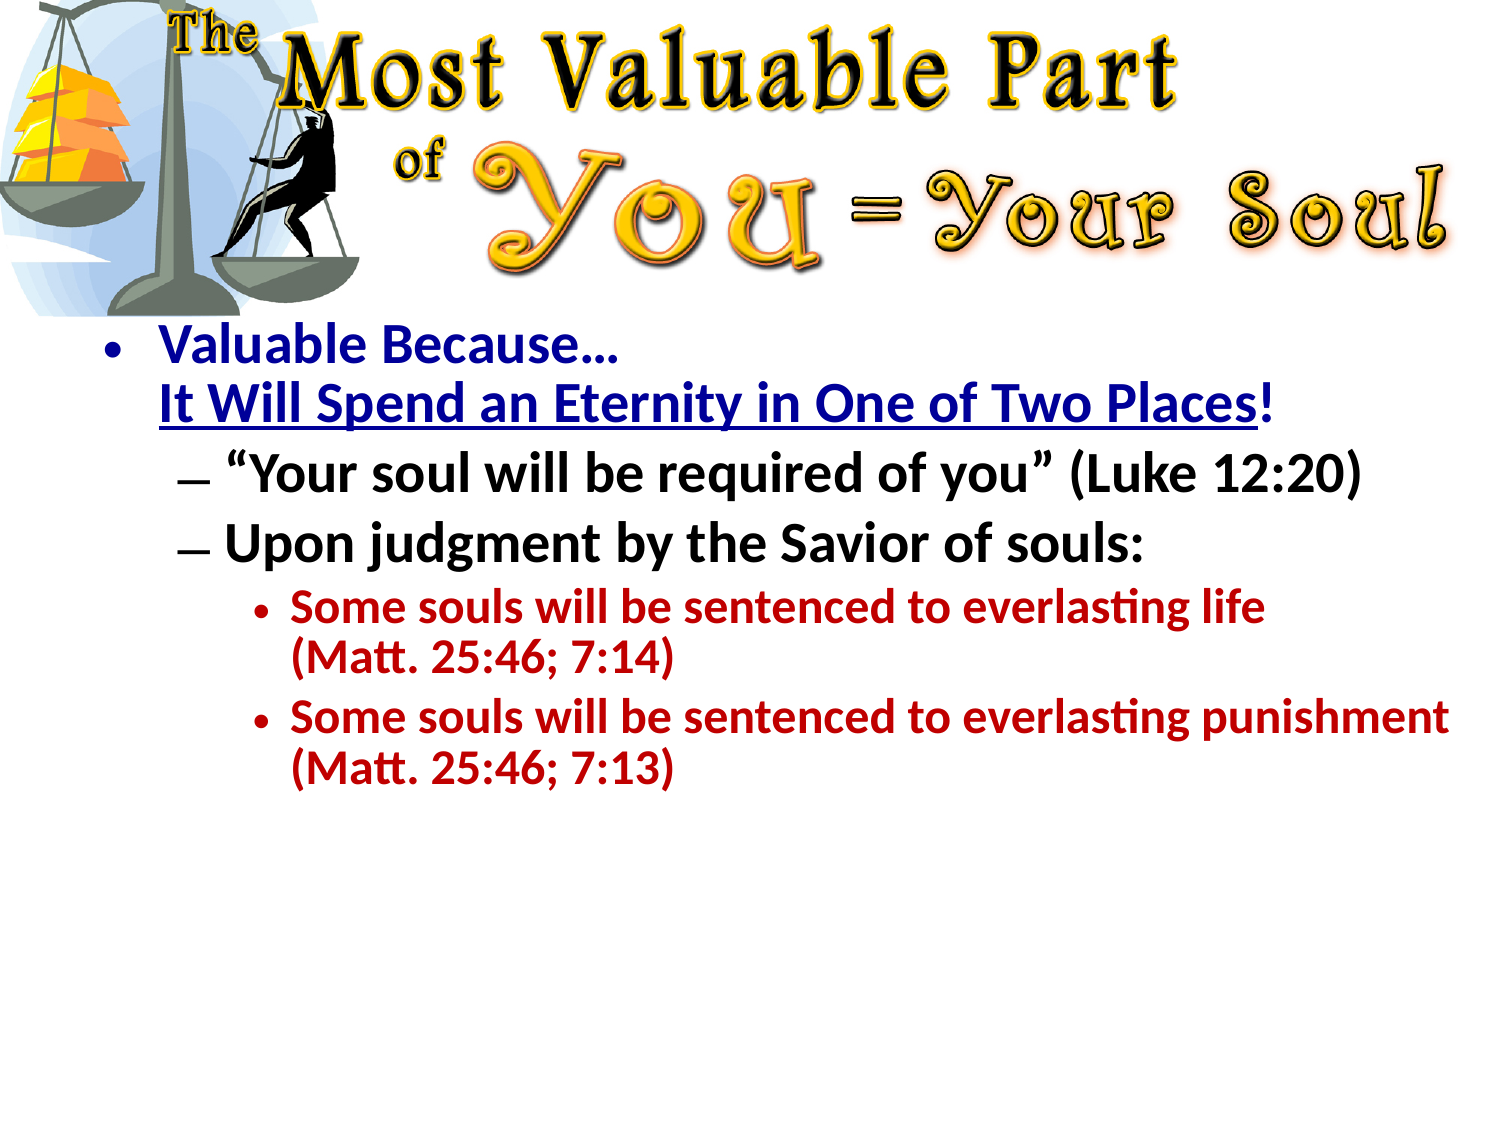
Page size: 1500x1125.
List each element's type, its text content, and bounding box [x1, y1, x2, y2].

picture [0, 0, 1500, 1125]
list Valuable Because… It Will Spend an Eternity in One of Two Places! “Your soul will be required of you” (Luke 12:20) Upon judgment by the Savior of souls: Some souls will be sentenced to everlasting life (Matt. 25:46; 7:14) Some souls will be sentenced to everlasting punishment (Matt. 25:46; 7:13) [87, 312, 1500, 1125]
